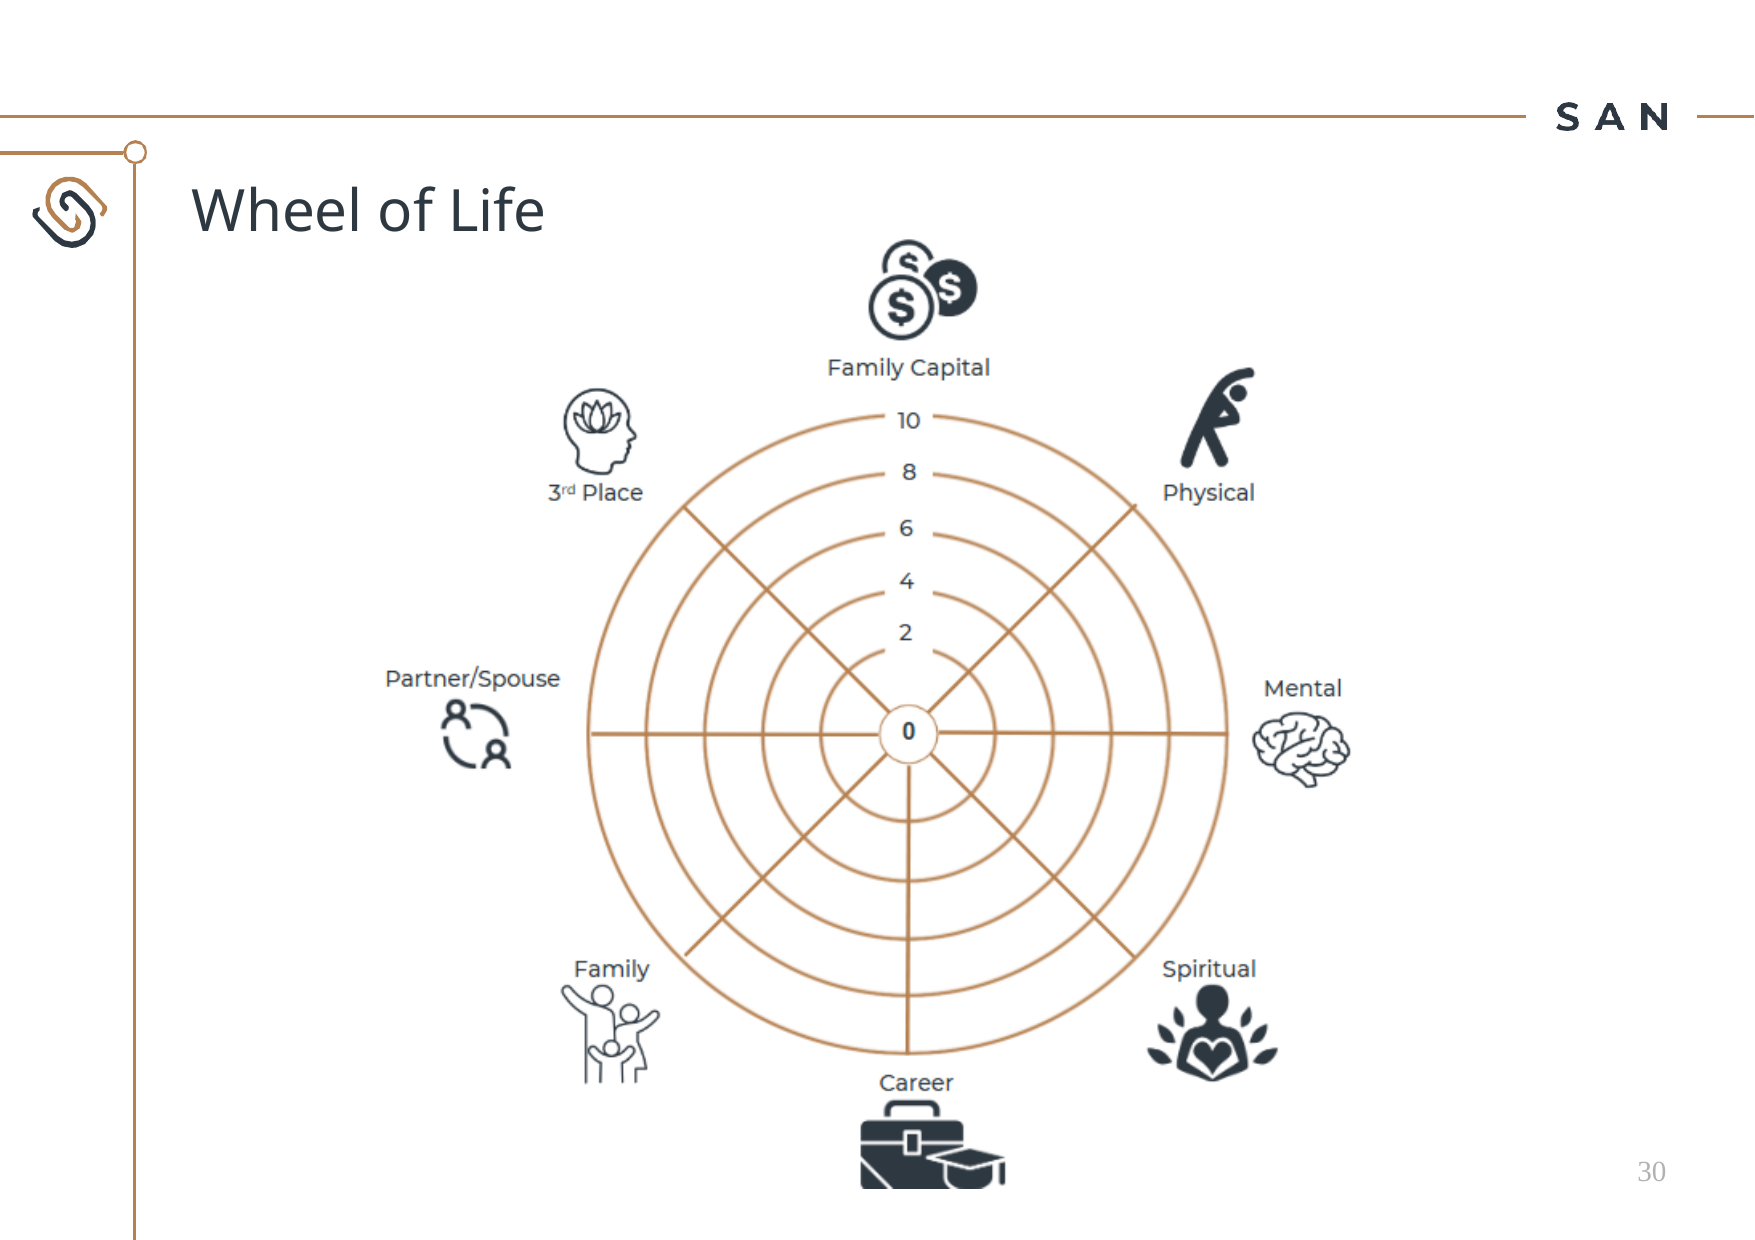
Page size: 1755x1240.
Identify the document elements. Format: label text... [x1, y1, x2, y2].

picture [1641, 103, 1667, 130]
picture [1556, 102, 1579, 131]
title Wheel of Life [191, 172, 927, 244]
picture [123, 140, 147, 164]
slide_number 30 [1263, 1152, 1667, 1215]
picture [370, 238, 1384, 1190]
picture [1594, 103, 1625, 130]
